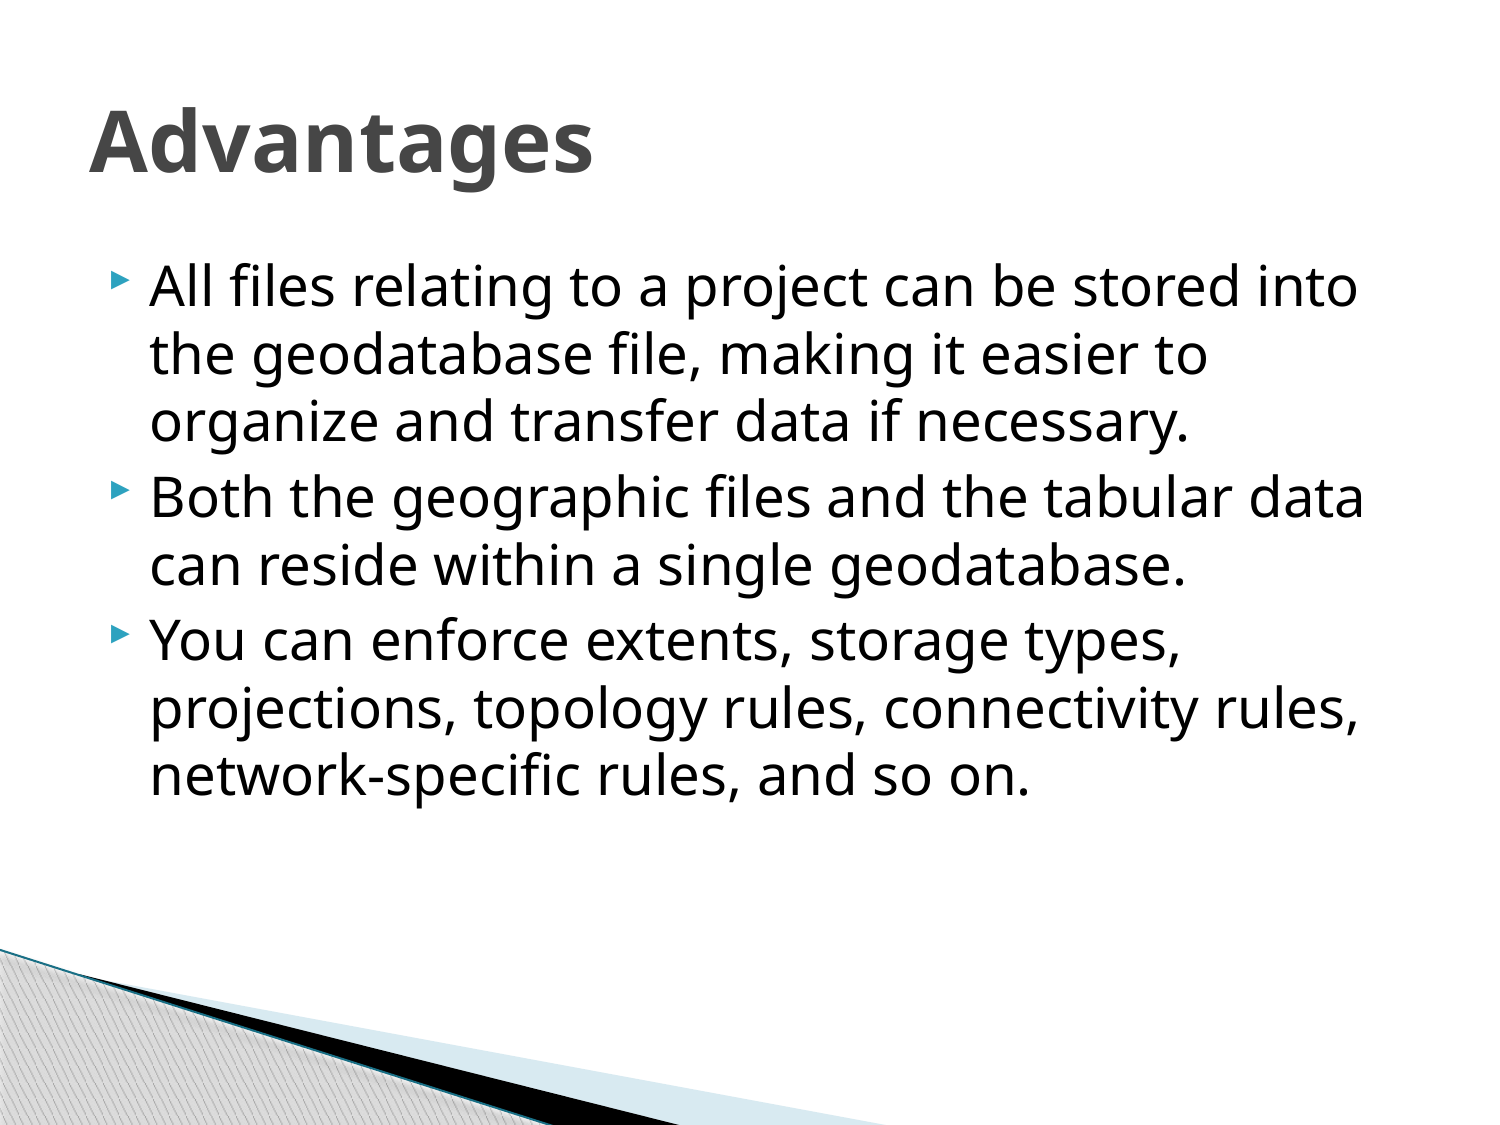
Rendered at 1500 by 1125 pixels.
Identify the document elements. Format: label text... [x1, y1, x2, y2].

title Advantages [75, 45, 1425, 233]
list All files relating to a project can be stored into the geodatabase file, making it easier to organize and transfer data if necessary. Both the geographic files and the tabular data can reside within a single geodatabase. You can enforce extents, storage types, projections, topology rules, connectivity rules, network-specific rules, and so on. [74, 242, 1426, 986]
